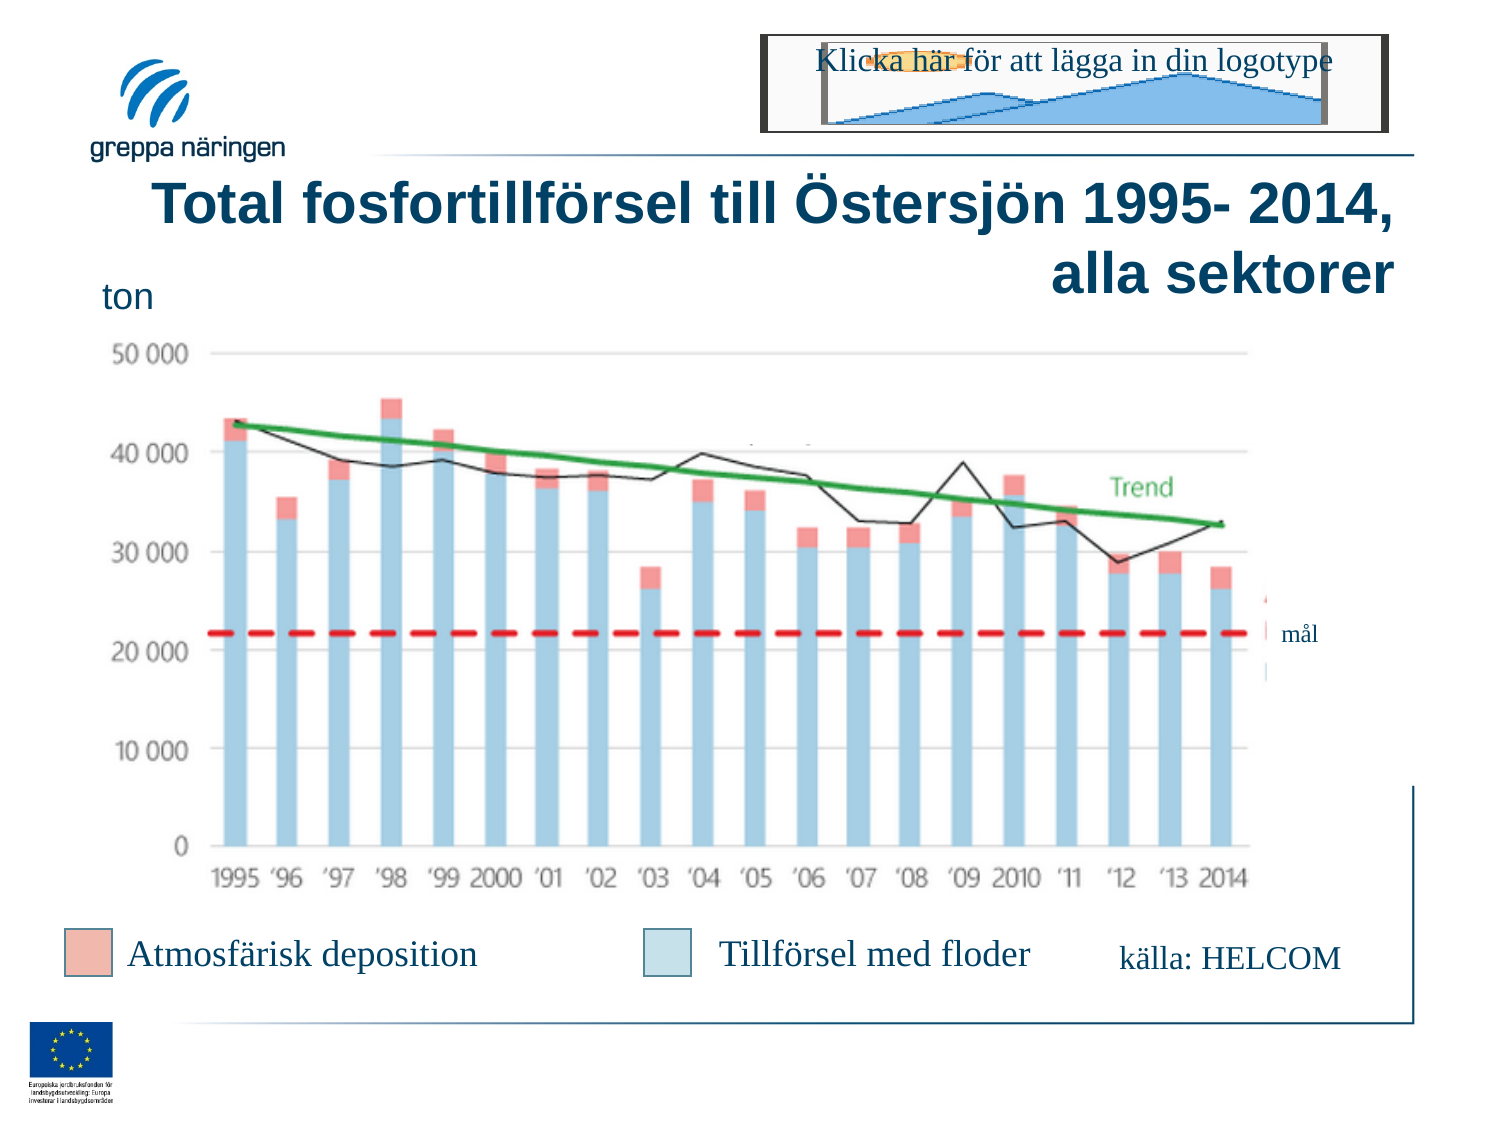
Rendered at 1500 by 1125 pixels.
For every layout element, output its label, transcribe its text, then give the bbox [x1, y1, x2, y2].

text_box Tillförsel med floder [704, 921, 1105, 982]
picture [0, 775, 1500, 1104]
text_box Atmosfärisk deposition [112, 921, 550, 982]
title Total fosfortillförsel till Östersjön 1995- 2014, alla sektorer [41, 190, 1411, 279]
text_box [64, 928, 112, 977]
text_box ton [87, 264, 182, 325]
text_box [643, 928, 692, 977]
text_box mål [1267, 609, 1337, 655]
picture [0, 0, 1500, 172]
text_box källa: HELCOM [1104, 928, 1388, 984]
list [102, 333, 1267, 911]
